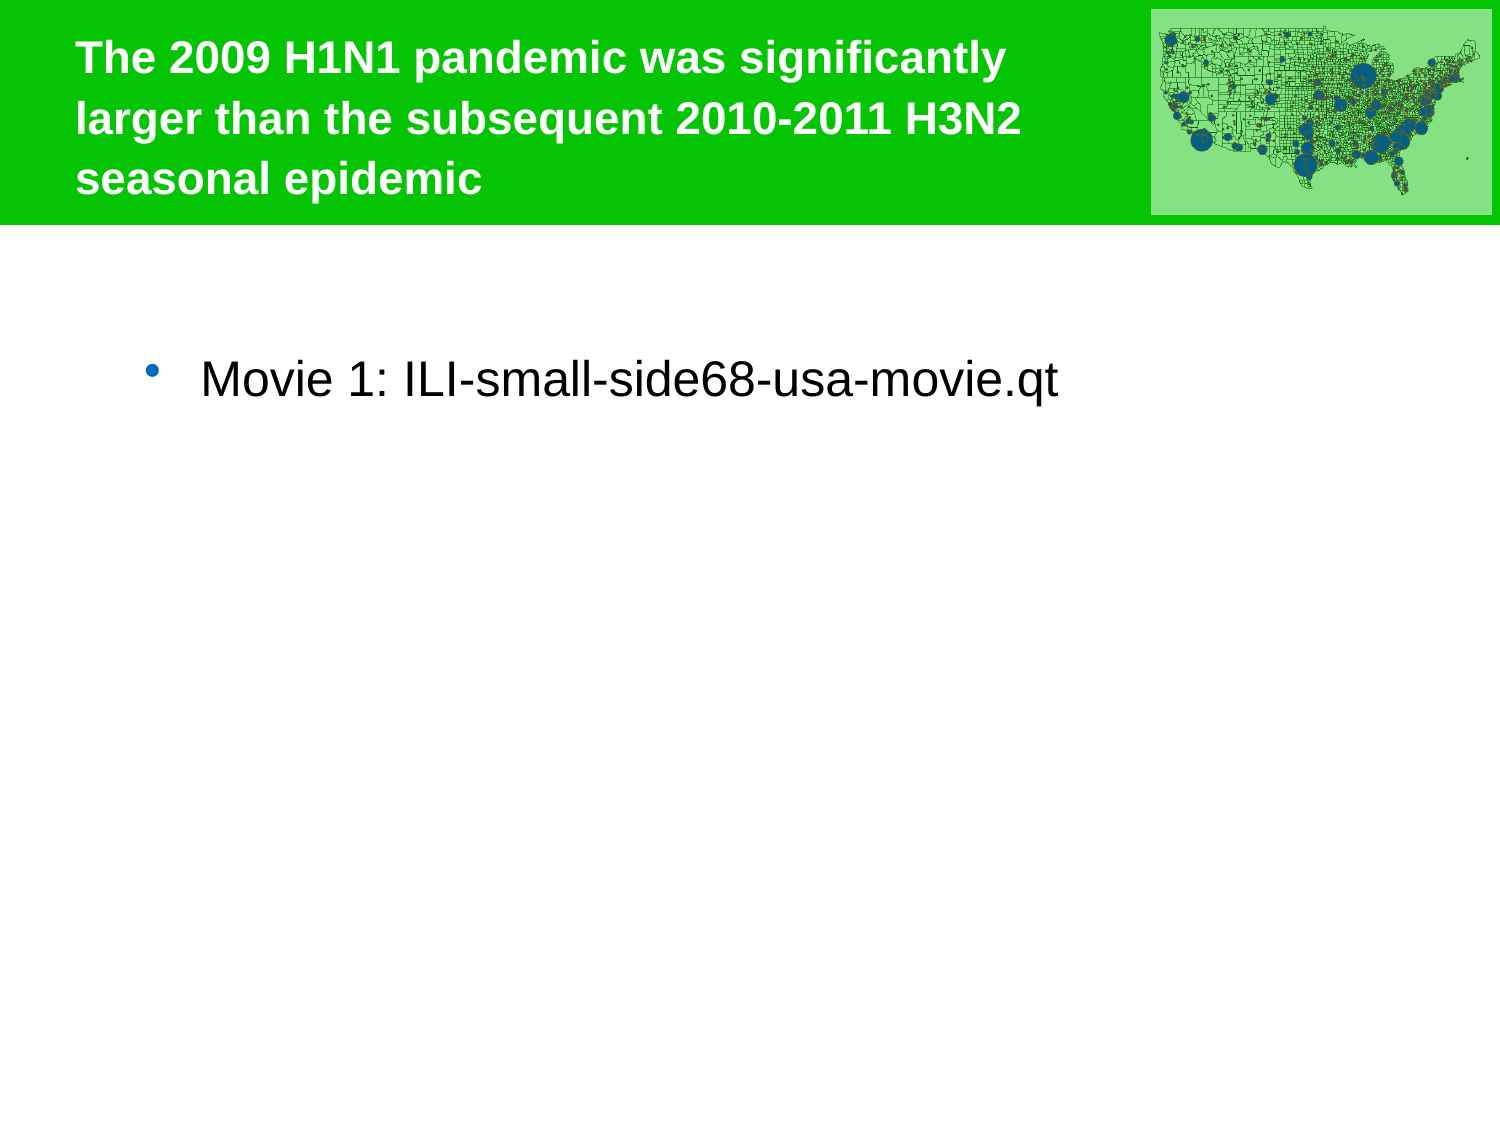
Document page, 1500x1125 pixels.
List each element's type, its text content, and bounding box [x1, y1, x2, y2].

title The 2009 H1N1 pandemic was significantly larger than the subsequent 2010-2011 H3N2 seasonal epidemic [75, 0, 1146, 227]
list Movie 1: ILI-small-side68-usa-movie.qt [144, 346, 1367, 972]
